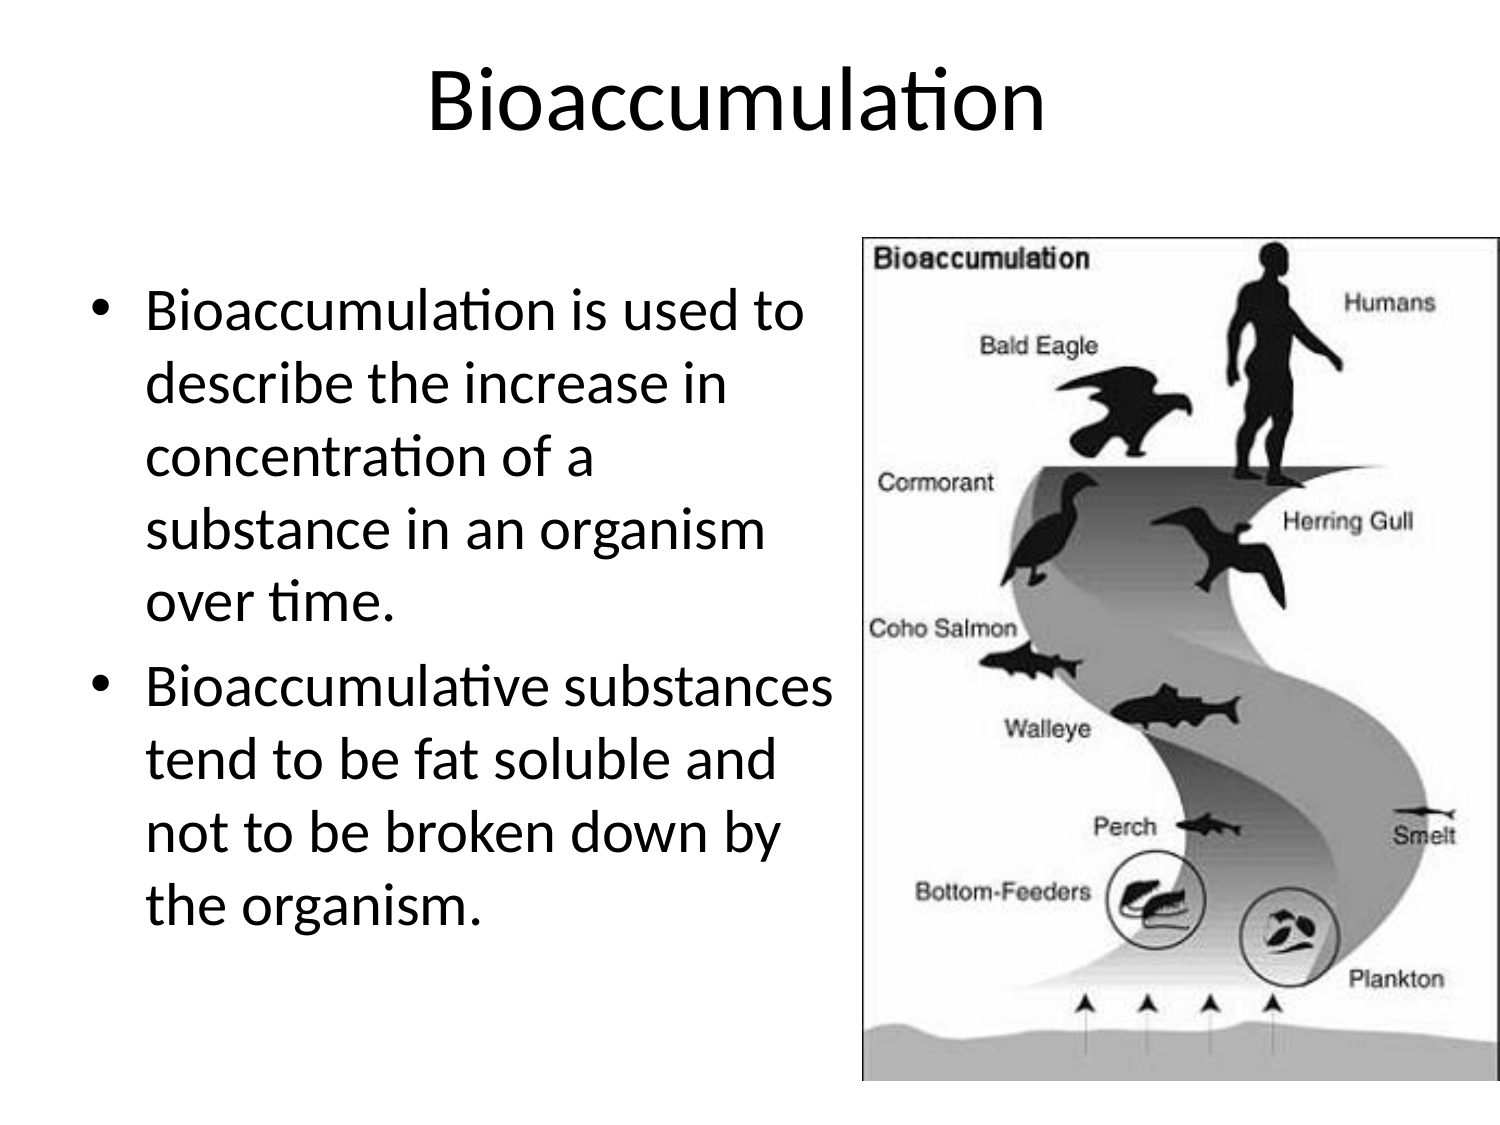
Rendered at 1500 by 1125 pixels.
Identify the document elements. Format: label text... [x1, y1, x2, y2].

list Bioaccumulation is used to describe the increase in concentration of a substance in an organism over time. Bioaccumulative substances tend to be fat soluble and not to be broken down by the organism. [75, 262, 850, 1005]
picture [862, 237, 1500, 1082]
title Bioaccumulation [62, 0, 1413, 188]
